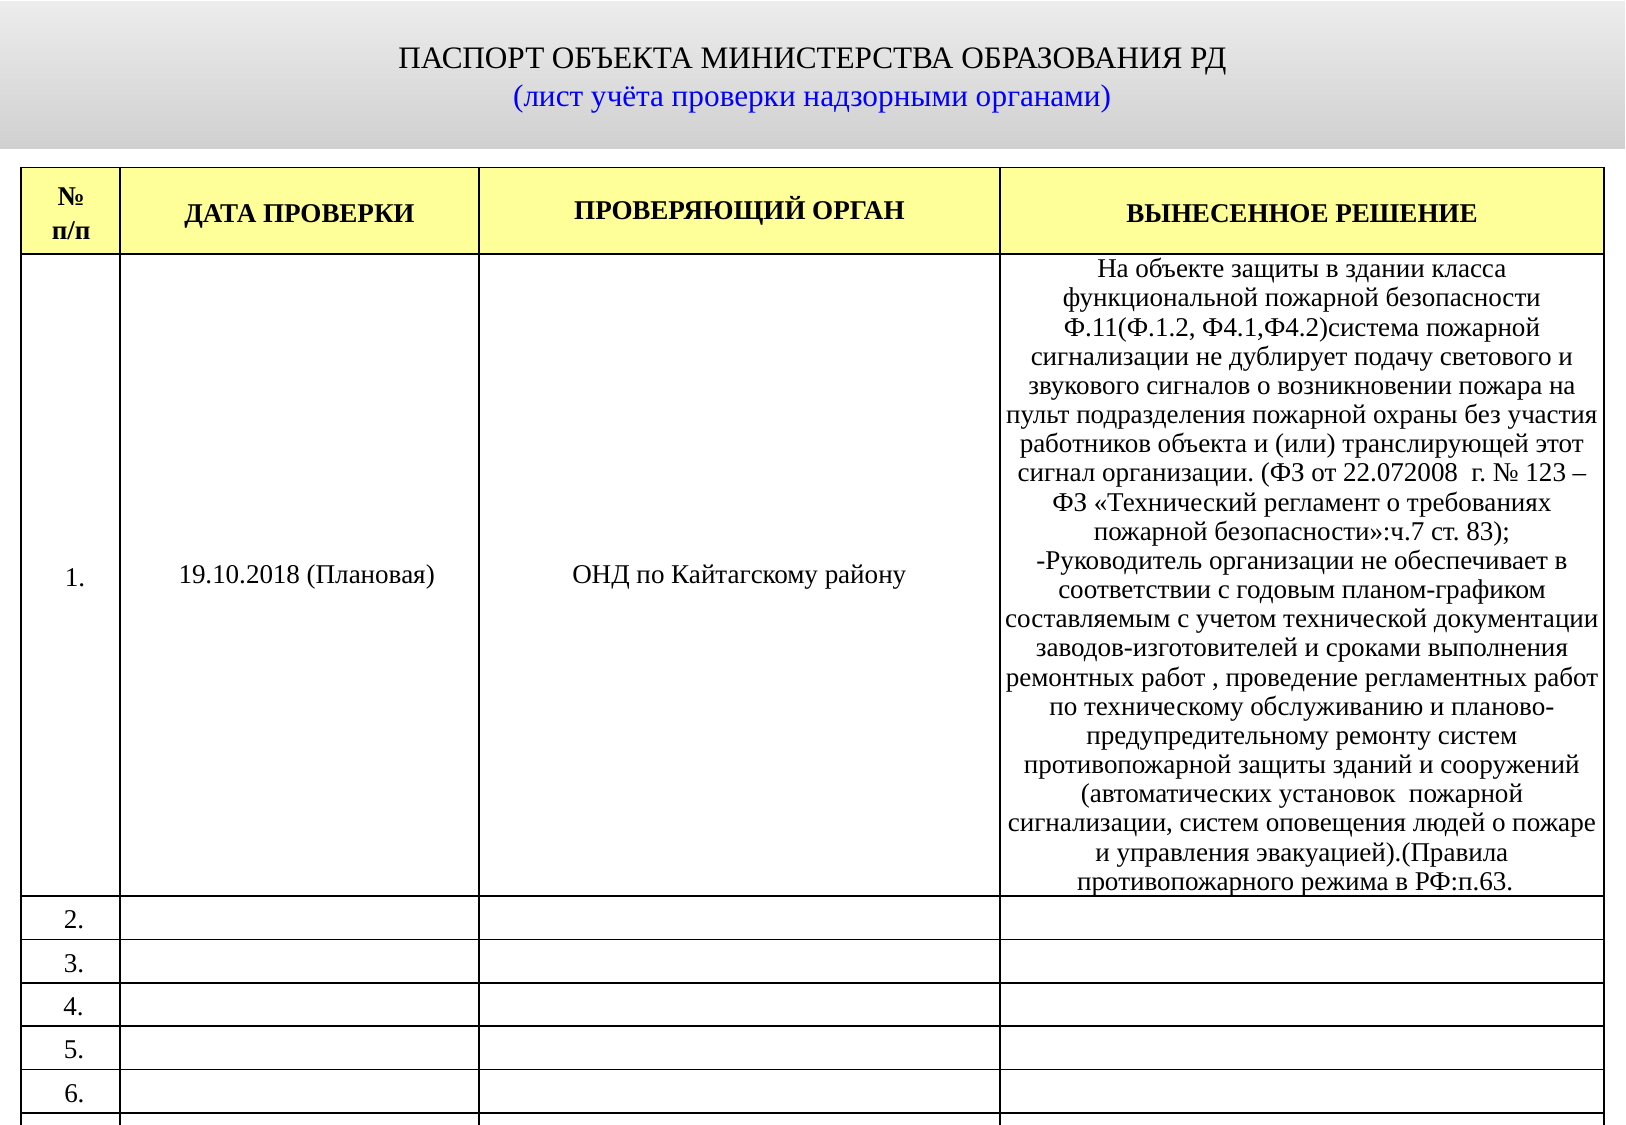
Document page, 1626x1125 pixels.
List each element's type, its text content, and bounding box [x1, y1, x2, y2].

table_cell [480, 984, 999, 1025]
table_cell [480, 940, 999, 982]
table_cell [480, 1114, 999, 1125]
table_cell [121, 897, 478, 939]
text_box ПАСПОРТ ОБЪЕКТА МИНИСТЕРСТВА ОБРАЗОВАНИЯ РД (лист учёта проверки надзорными органами) [0, 1, 1625, 149]
table_cell ОНД по Кайтагскому району [480, 255, 999, 895]
table_cell 1. [22, 255, 119, 895]
table_cell На объекте защиты в здании класса функциональной пожарной безопасности Ф.11(Ф.1.2, Ф4.1,Ф4.2)система пожарной сигнализации не дублирует подачу светового и звукового сигналов о возникновении пожара на пульт подразделения пожарной охраны без участия работников объекта и (или) транслирующей этот сигнал организации. (ФЗ от 22.072008 г. № 123 –ФЗ «Технический регламент о требованиях пожарной безопасности»:ч.7 ст. 83); -Руководитель организации не обеспечивает в соответствии с годовым планом-графиком составляемым с учетом технической документации заводов-изготовителей и сроками выполнения ремонтных работ , проведение регламентных работ по техническому обслуживанию и планово-предупредительному ремонту систем противопожарной защиты зданий и сооружений (автоматических установок пожарной сигнализации, систем оповещения людей о пожаре и управления эвакуацией).(Правила противопожарного режима в РФ:п.63. [1001, 255, 1603, 895]
table_cell 6. [22, 1070, 119, 1112]
table_cell 19.10.2018 (Плановая) [121, 255, 478, 895]
table_cell [121, 940, 478, 982]
table_cell [121, 984, 478, 1025]
table_header ВЫНЕСЕННОЕ РЕШЕНИЕ [1001, 168, 1603, 253]
table_header № п/п [22, 168, 119, 253]
table_cell 4. [22, 984, 119, 1025]
table_cell [480, 1070, 999, 1112]
table_cell [1001, 1027, 1603, 1069]
table_cell 2. [22, 897, 119, 939]
table_header ПРОВЕРЯЮЩИЙ ОРГАН [480, 168, 999, 253]
table_cell 7. [22, 1114, 119, 1125]
table_cell [1001, 940, 1603, 982]
table_cell [121, 1027, 478, 1069]
table_cell [480, 897, 999, 939]
table_cell [121, 1070, 478, 1112]
table_cell [121, 1114, 478, 1125]
table_cell [480, 1027, 999, 1069]
table_cell 3. [22, 940, 119, 982]
table_cell [1001, 1070, 1603, 1112]
table_cell [1001, 897, 1603, 939]
table_cell [1001, 1114, 1603, 1125]
table_cell 5. [22, 1027, 119, 1069]
table_header ДАТА ПРОВЕРКИ [121, 168, 478, 253]
table_cell [1001, 984, 1603, 1025]
